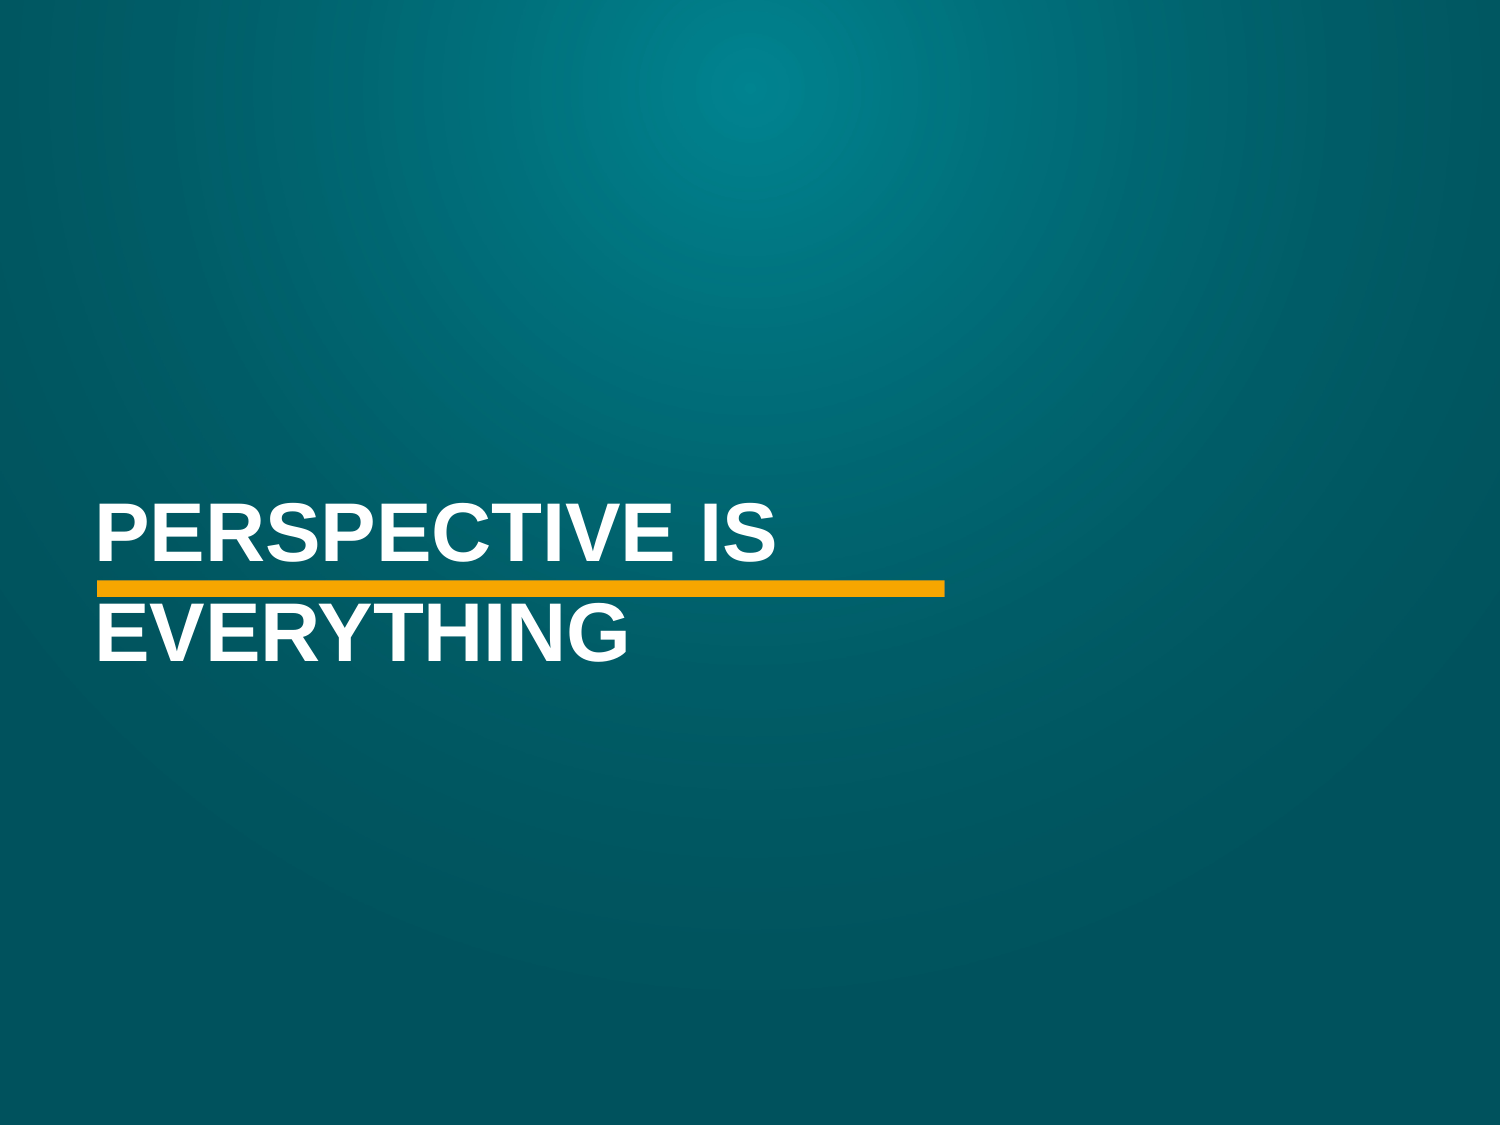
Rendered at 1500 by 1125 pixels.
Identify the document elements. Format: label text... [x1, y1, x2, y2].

picture [0, 0, 1500, 1125]
title Perspective is everything [79, 470, 1355, 578]
